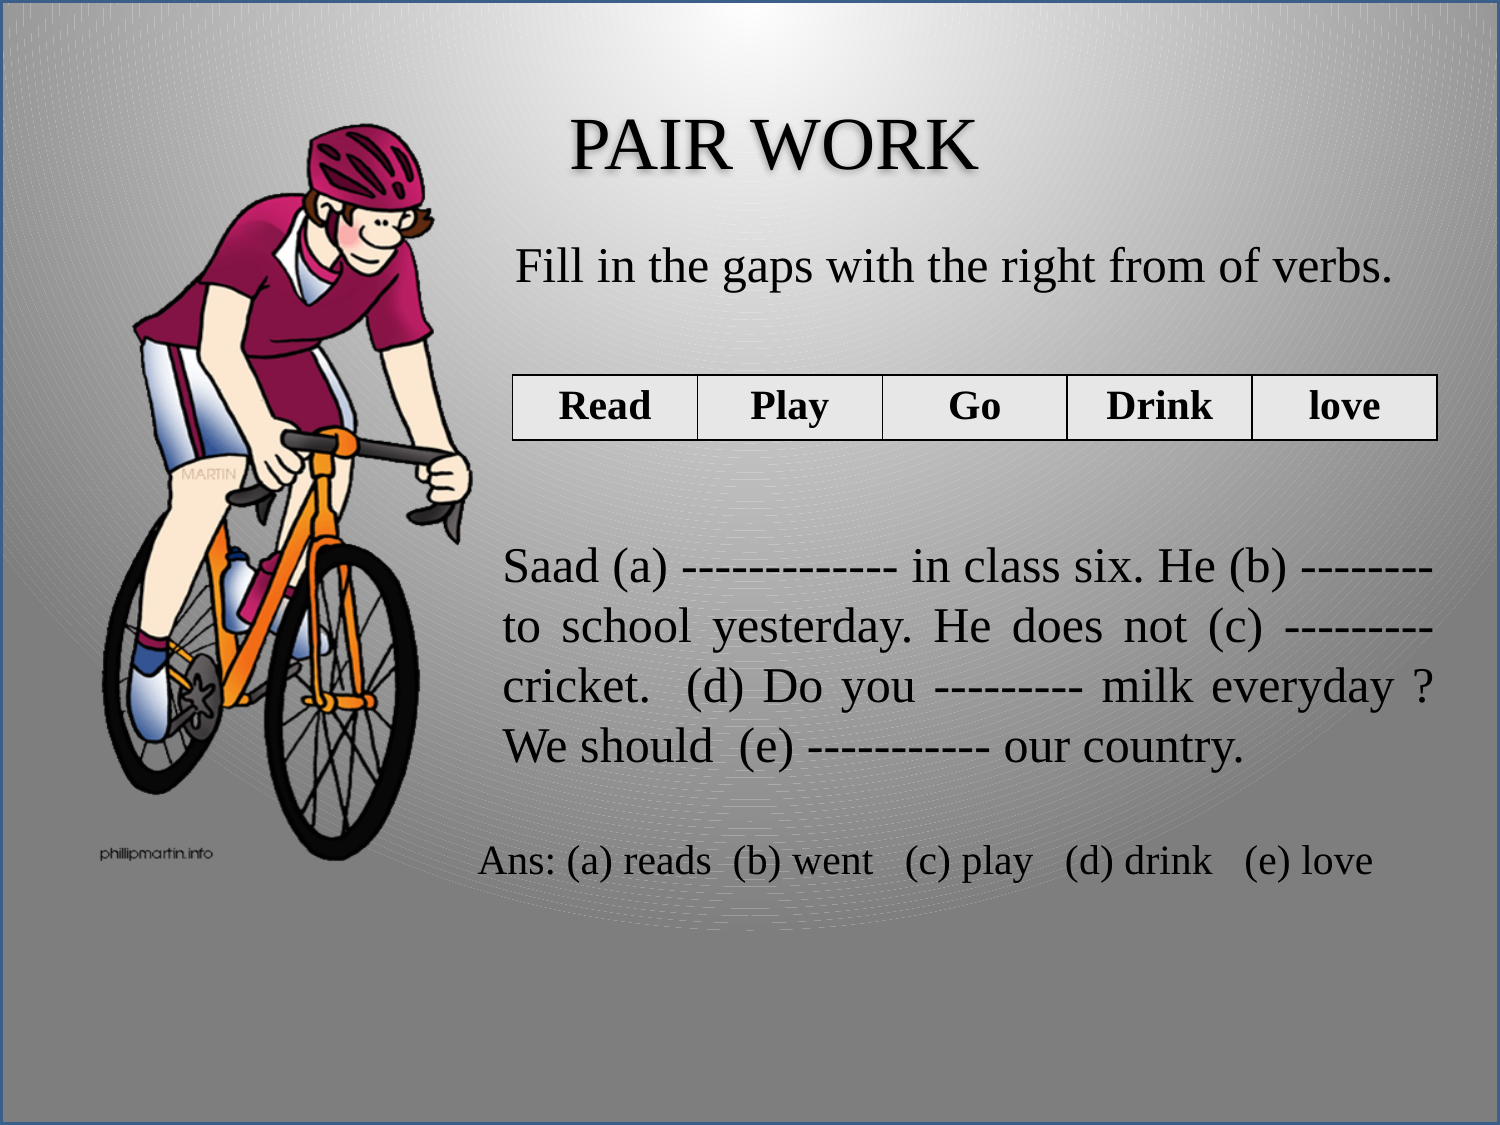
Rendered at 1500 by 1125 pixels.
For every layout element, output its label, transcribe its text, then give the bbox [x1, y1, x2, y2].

table_header Drink [1068, 376, 1251, 439]
table_header love [1253, 376, 1436, 439]
text_box Fill in the gaps with the right from of verbs. [512, 224, 1425, 300]
table_header Go [883, 376, 1066, 439]
text_box PAIR WORK [212, 87, 1338, 193]
text_box Saad (a) ------------- in class six. He (b) -------- to school yesterday. He does not (c) --------- cricket. (d) Do you --------- milk everyday ? We should (e) ----------- our country. [512, 524, 1450, 780]
text_box Ans: (a) reads (b) went (c) play (d) drink (e) love [462, 825, 1413, 890]
table_header Play [698, 376, 882, 439]
table_header Read [513, 376, 697, 439]
picture [87, 112, 508, 876]
